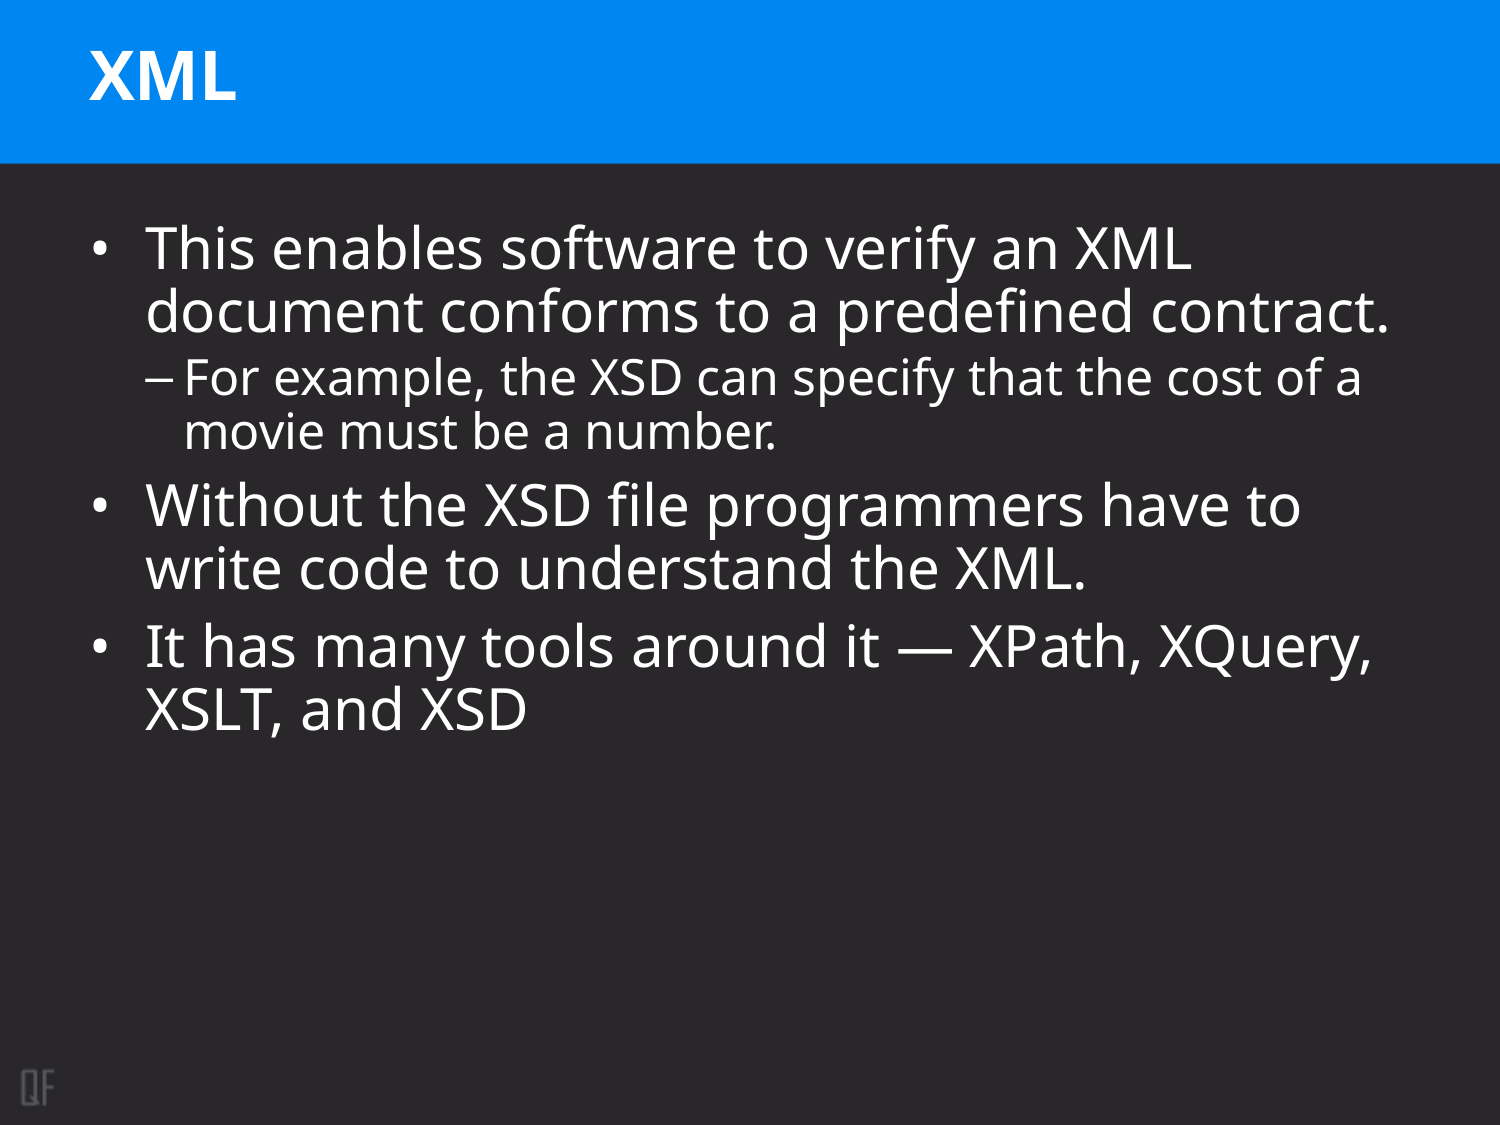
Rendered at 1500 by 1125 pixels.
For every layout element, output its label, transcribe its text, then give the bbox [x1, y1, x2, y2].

list This enables software to verify an XML document conforms to a predefined contract. For example, the XSD can specify that the cost of a movie must be a number. Without the XSD file programmers have to write code to understand the XML. It has many tools around it — XPath, XQuery, XSLT, and XSD [74, 211, 1425, 1099]
picture [0, 0, 1500, 1125]
title XML [74, 15, 1425, 141]
